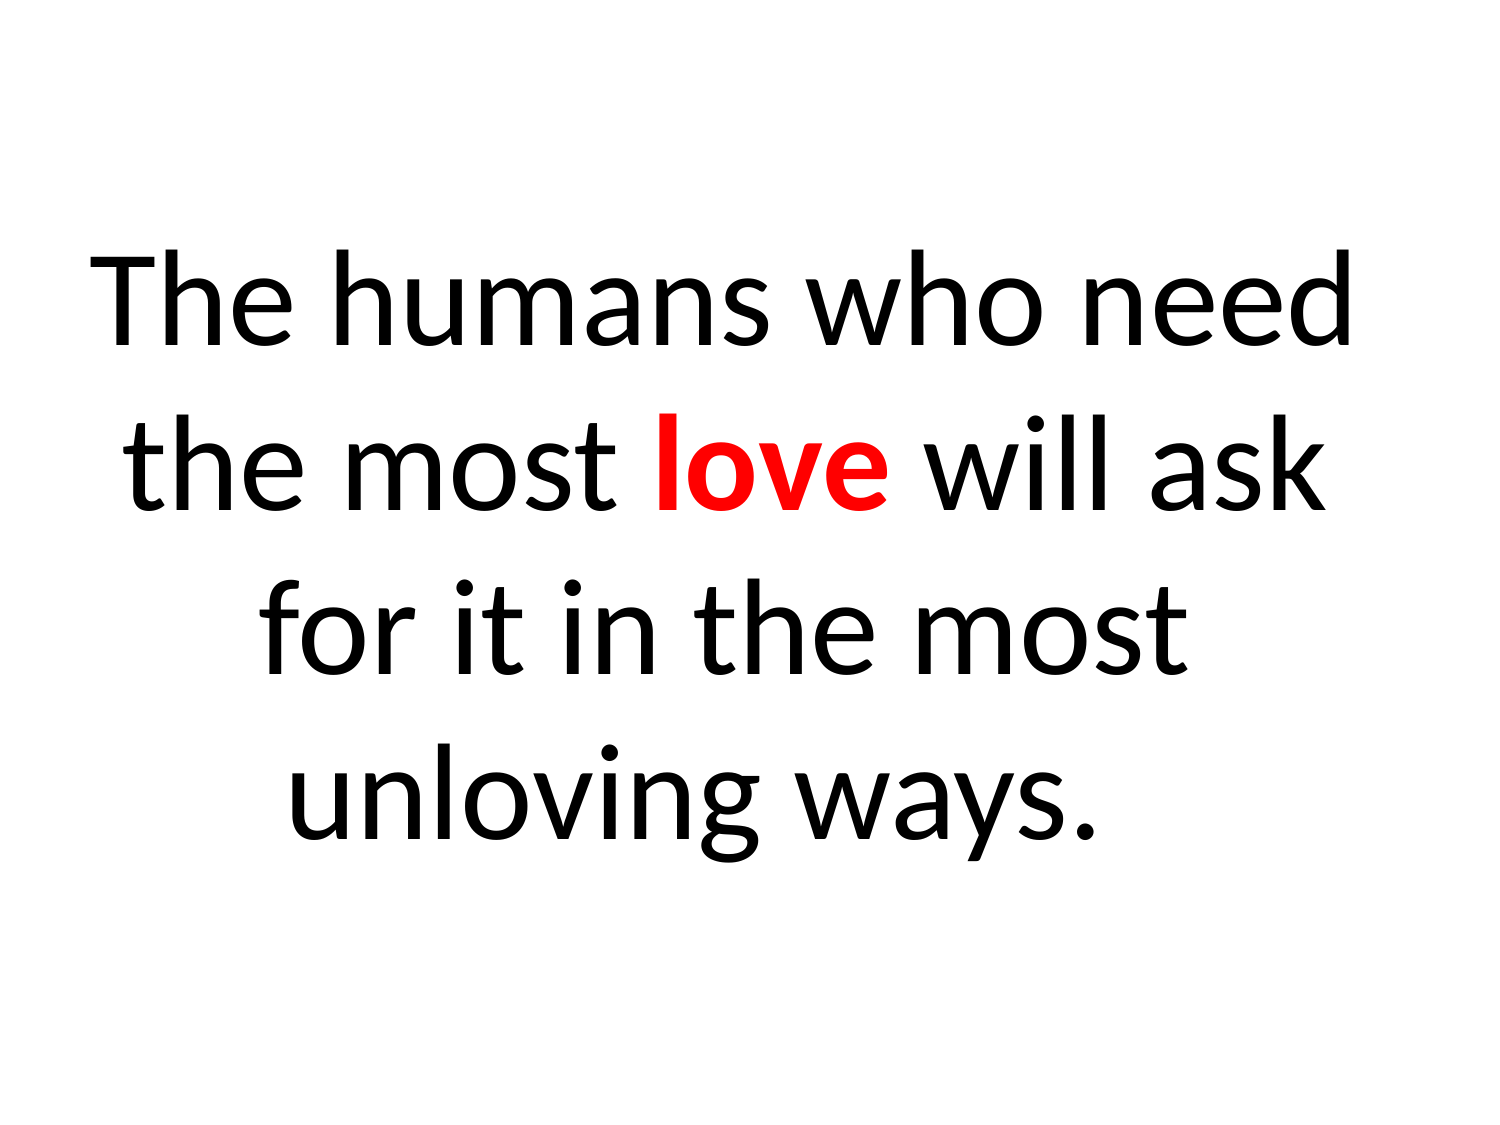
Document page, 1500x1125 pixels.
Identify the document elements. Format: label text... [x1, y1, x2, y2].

list The humans who need the most love will ask for it in the most unloving ways. [50, 200, 1400, 943]
